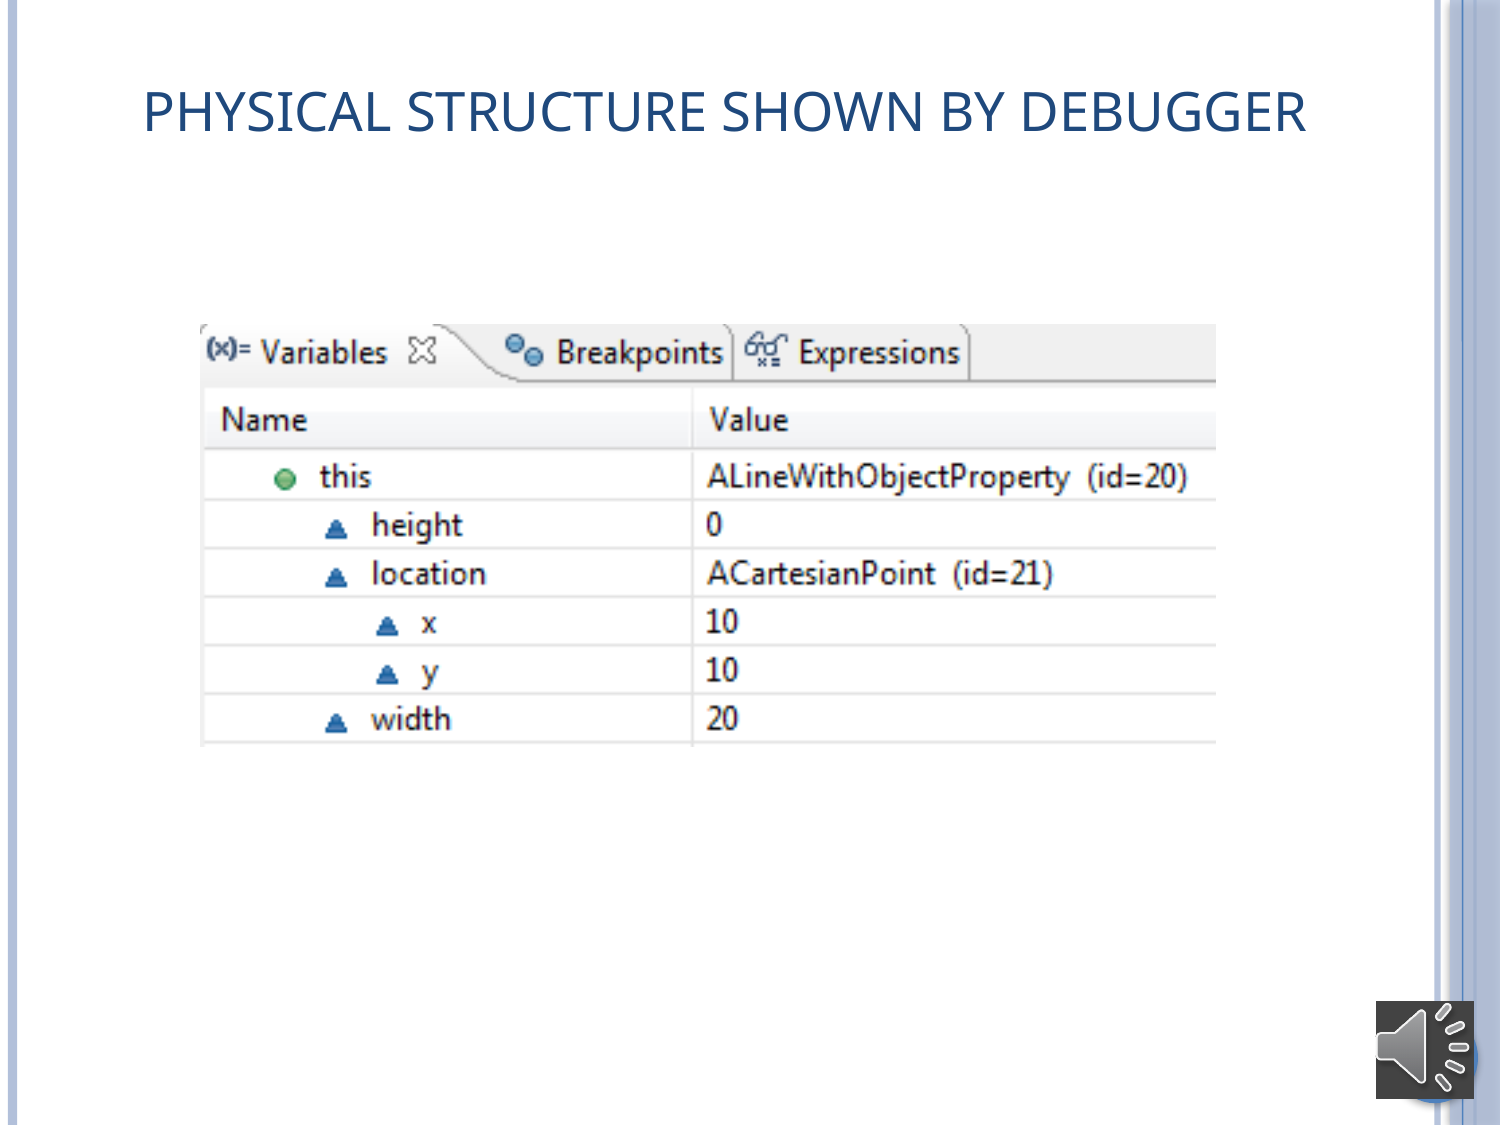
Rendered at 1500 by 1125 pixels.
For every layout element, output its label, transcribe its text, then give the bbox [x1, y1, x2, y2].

title Physical Structure Shown by Debugger [75, 45, 1375, 175]
picture [199, 324, 1216, 748]
picture [1374, 999, 1476, 1101]
